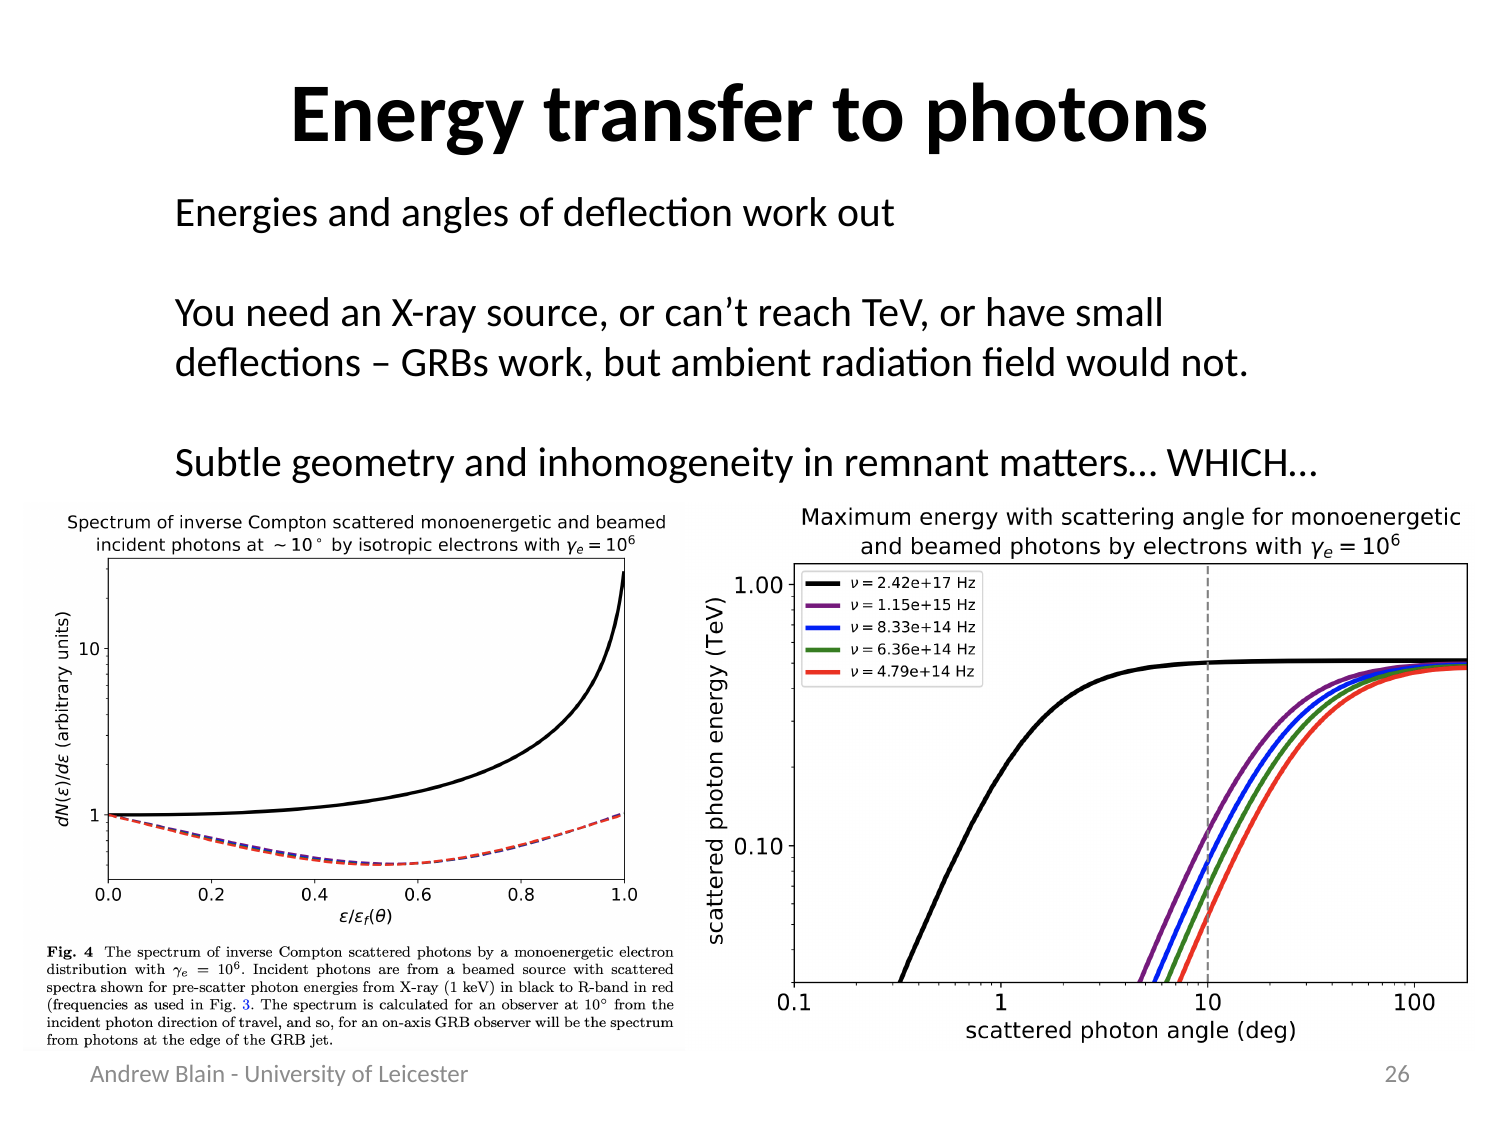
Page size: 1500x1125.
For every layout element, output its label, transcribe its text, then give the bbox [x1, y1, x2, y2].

slide_number 26 [1074, 1059, 1425, 1103]
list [22, 502, 683, 1051]
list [685, 502, 1476, 1051]
text_box Energies and angles of deflection work out You need an X-ray source, or can’t reach TeV, or have small deflections – GRBs work, but ambient radiation field would not. Subtle geometry and inhomogeneity in remnant matters… WHICH… [159, 177, 1340, 500]
title Energy transfer to photons [75, 38, 1425, 178]
footer Andrew Blain - University of Leicester [75, 1059, 988, 1103]
